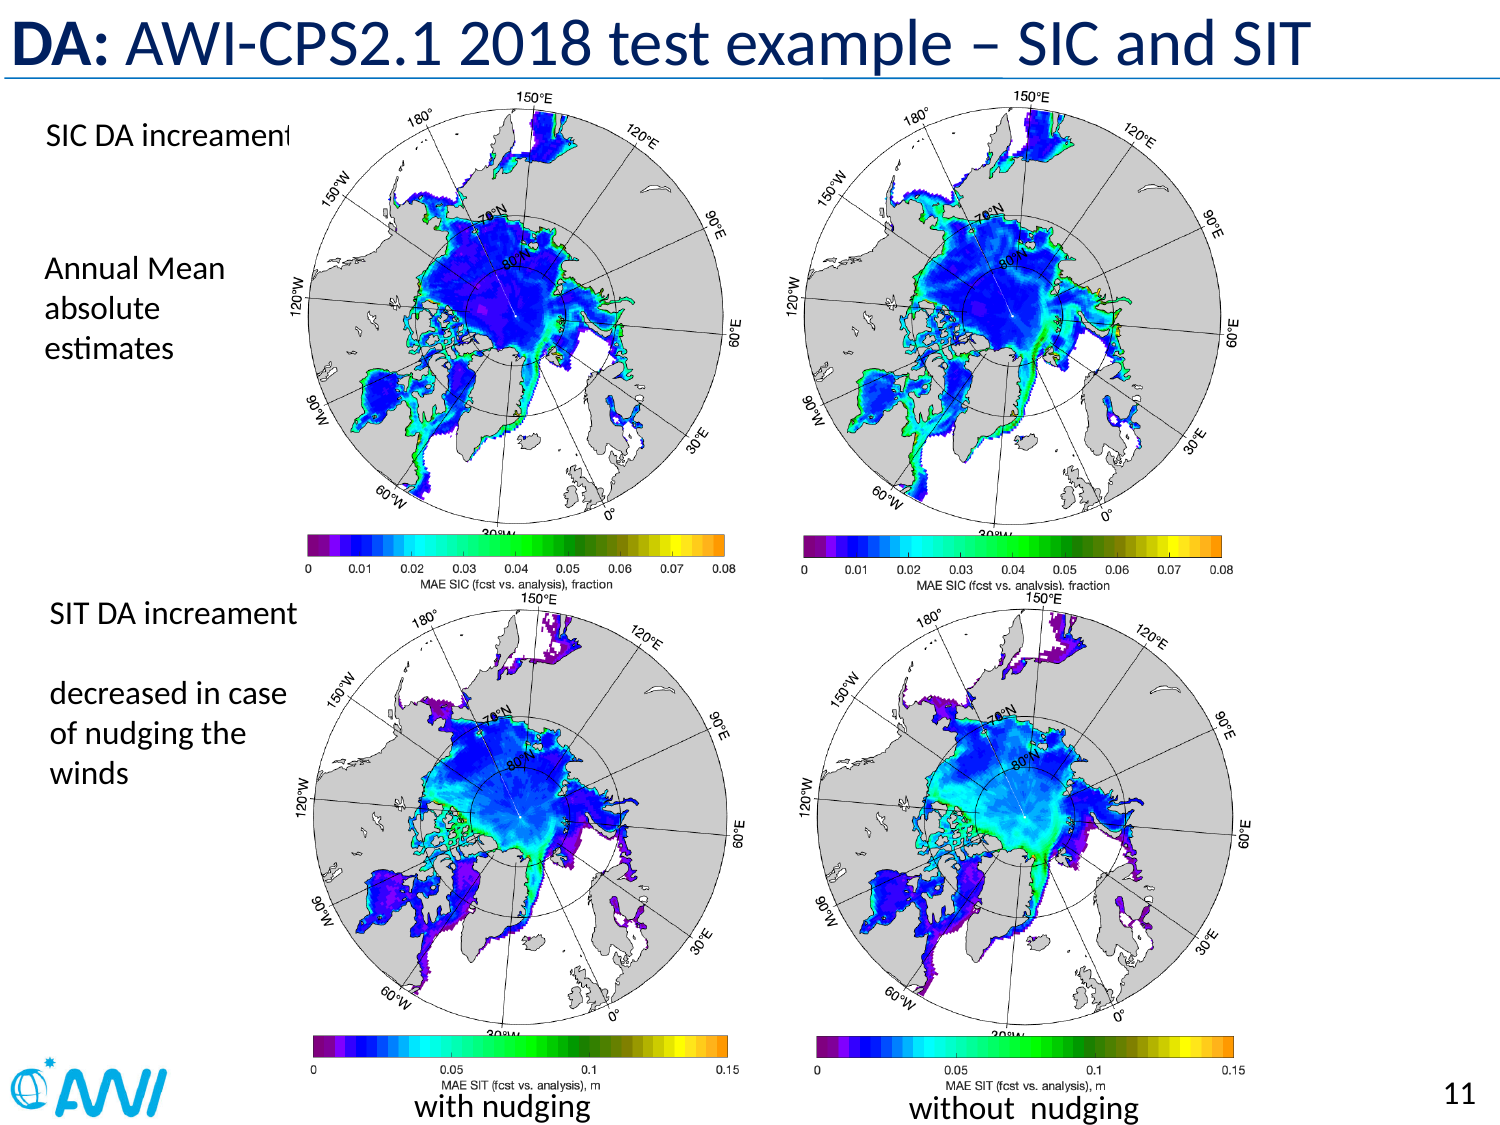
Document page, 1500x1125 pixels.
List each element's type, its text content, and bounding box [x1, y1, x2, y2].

text_box with nudging [399, 1101, 607, 1125]
picture [289, 89, 751, 1093]
title DA: AWI-CPS2.1 2018 test example – SIC and SIT [0, 0, 1432, 94]
text_box Annual Mean absolute estimates [29, 238, 280, 374]
text_box without nudging [894, 1101, 1155, 1125]
text_box SIT DA increament decreased in case of nudging the winds [34, 584, 288, 799]
picture [1, 1048, 179, 1125]
picture [782, 89, 1253, 1093]
text_box 11 [1427, 1064, 1500, 1119]
text_box SIC DA increament [31, 105, 283, 160]
